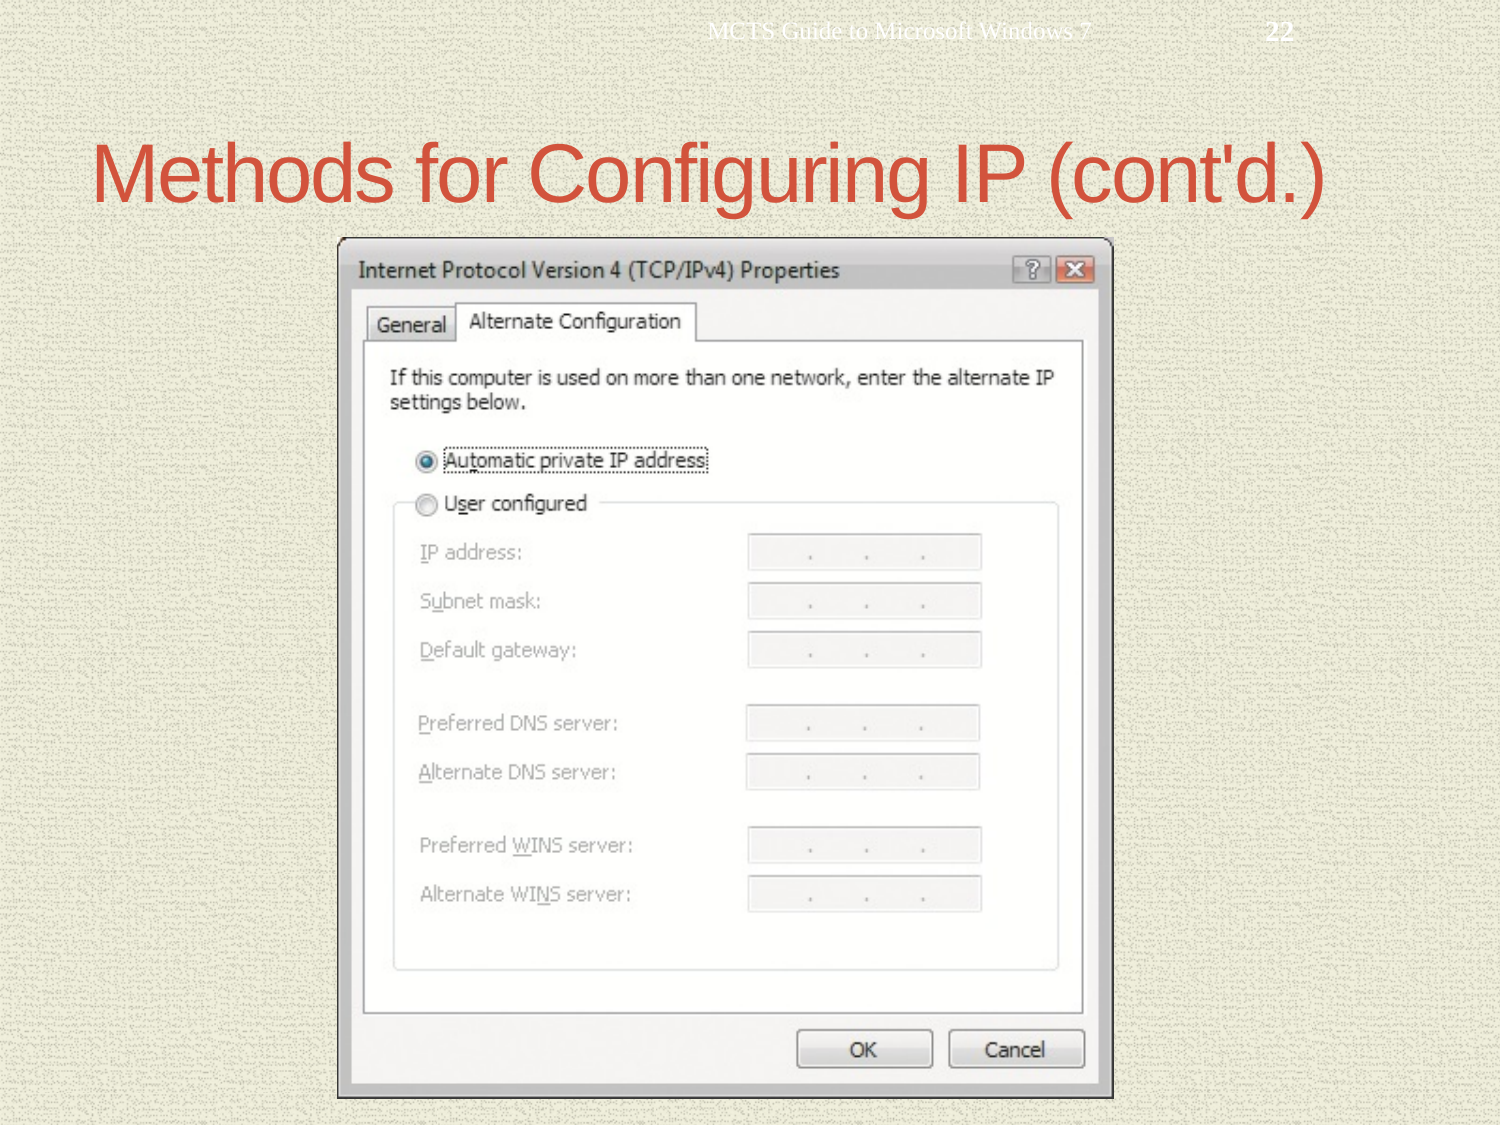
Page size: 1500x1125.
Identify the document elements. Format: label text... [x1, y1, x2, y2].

slide_number 22 [1250, 3, 1425, 57]
footer MCTS Guide to Microsoft Windows 7 [562, 3, 1238, 57]
picture [337, 237, 1114, 1099]
title Methods for Configuring IP (cont'd.) [75, 87, 1425, 250]
